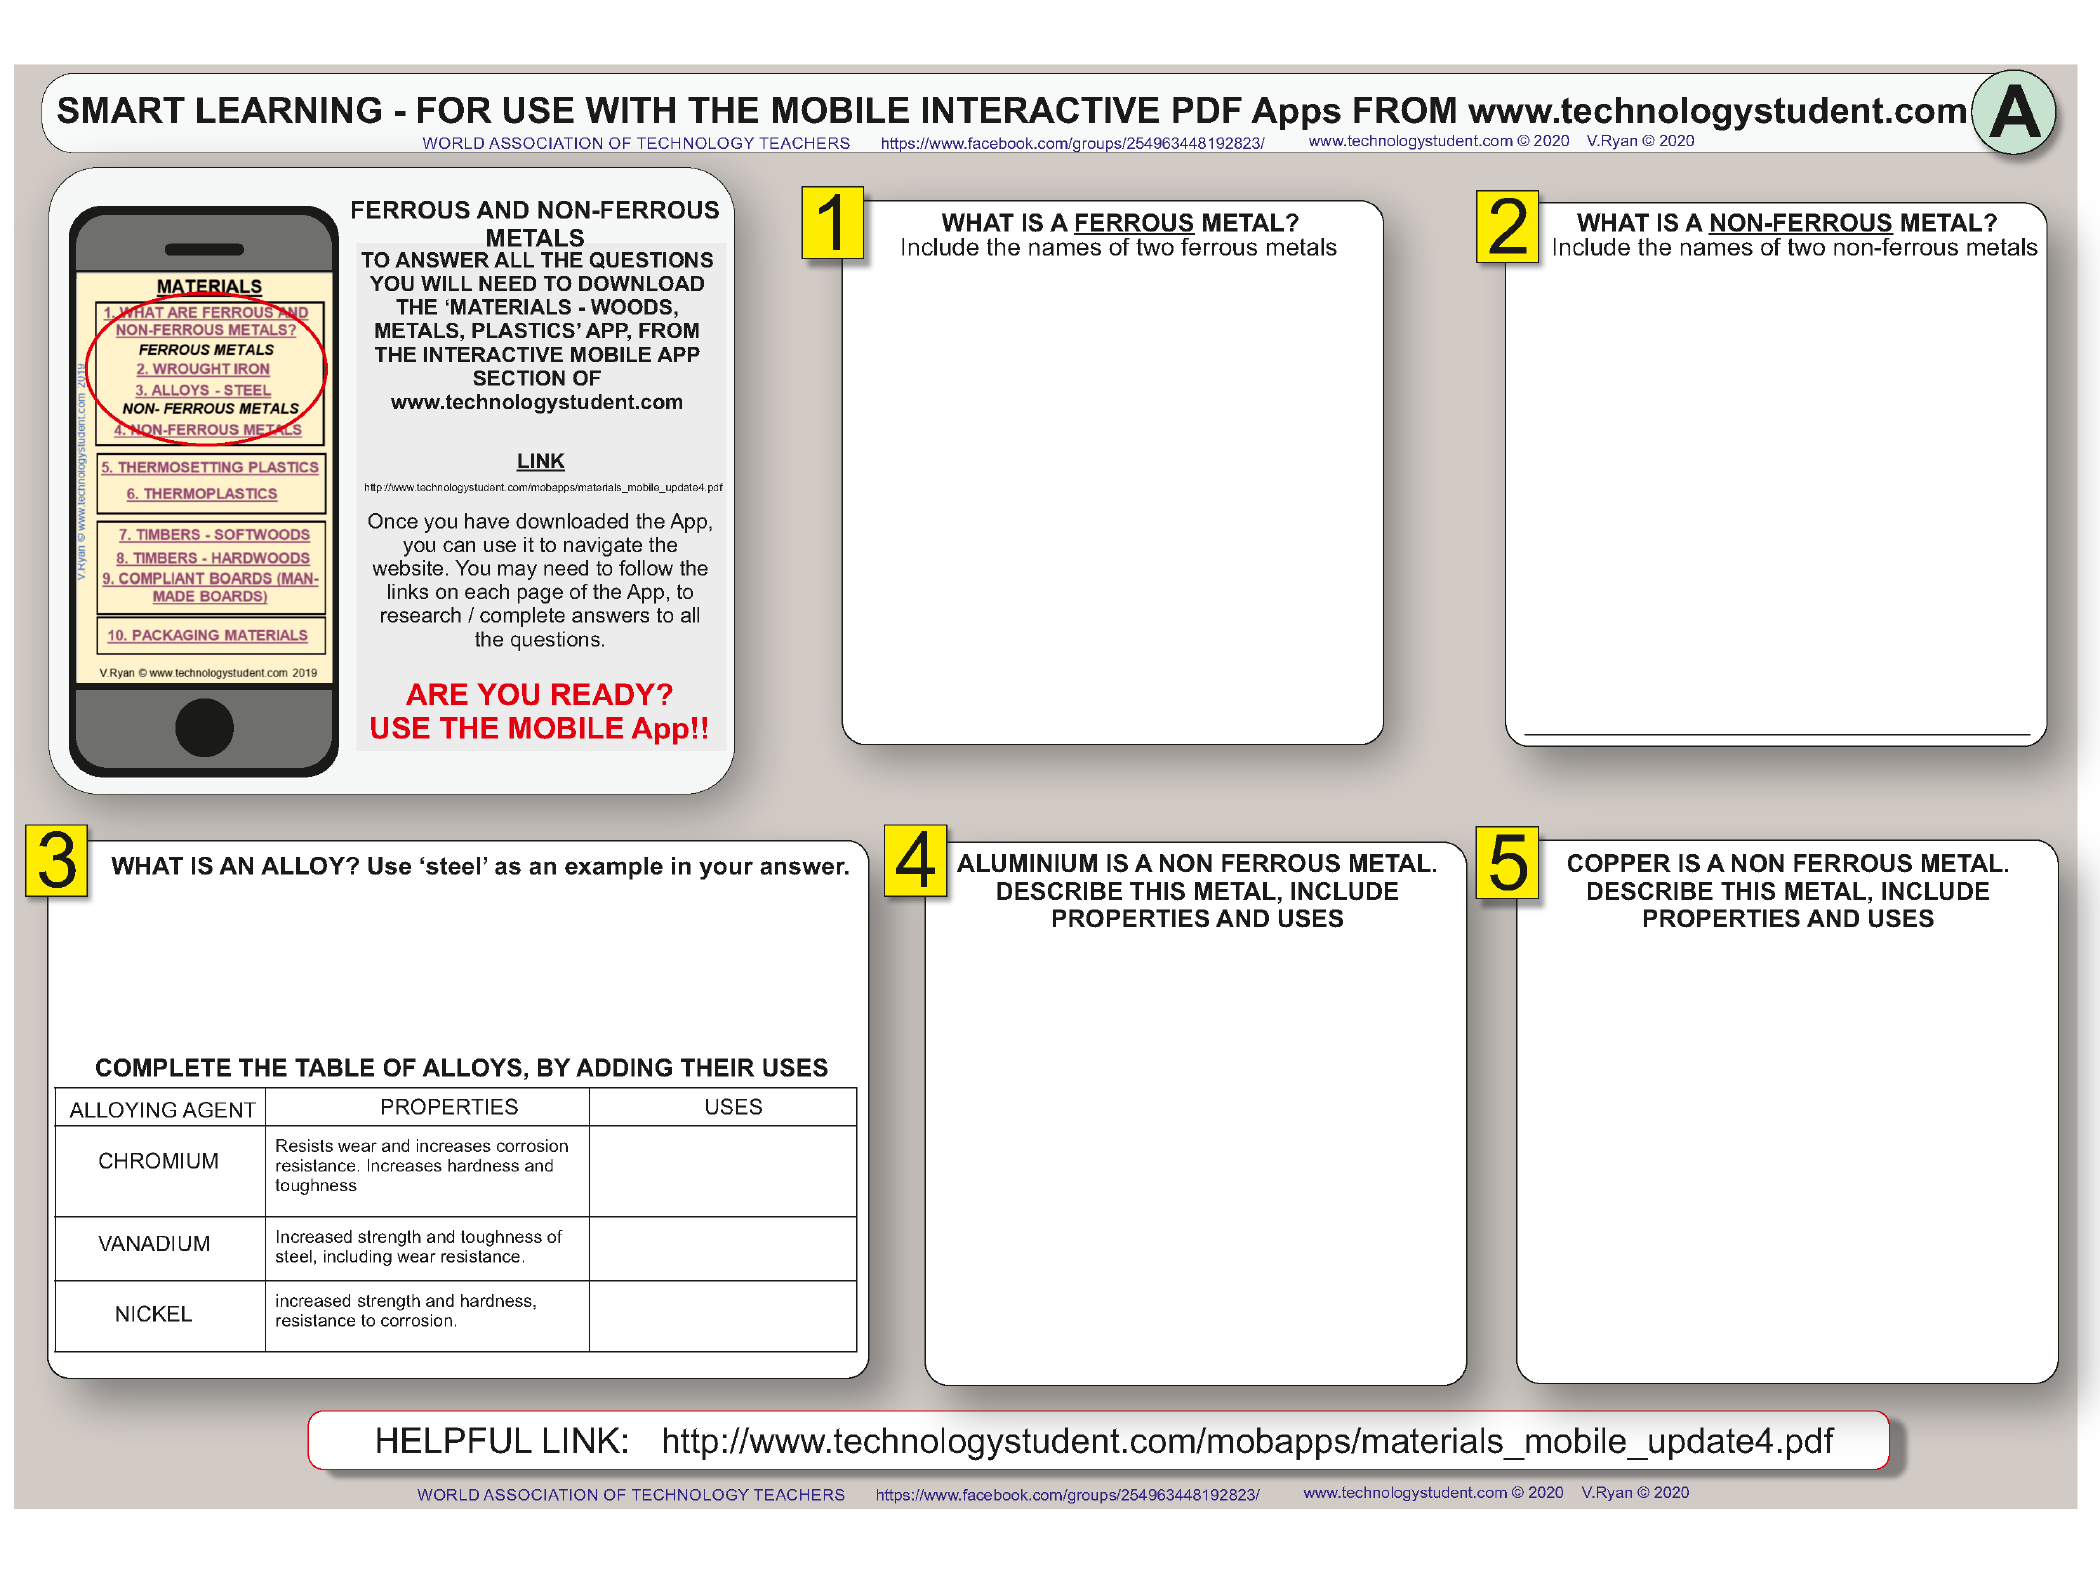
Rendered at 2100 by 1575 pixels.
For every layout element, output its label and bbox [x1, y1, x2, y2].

text_box [0, 44, 2100, 1530]
